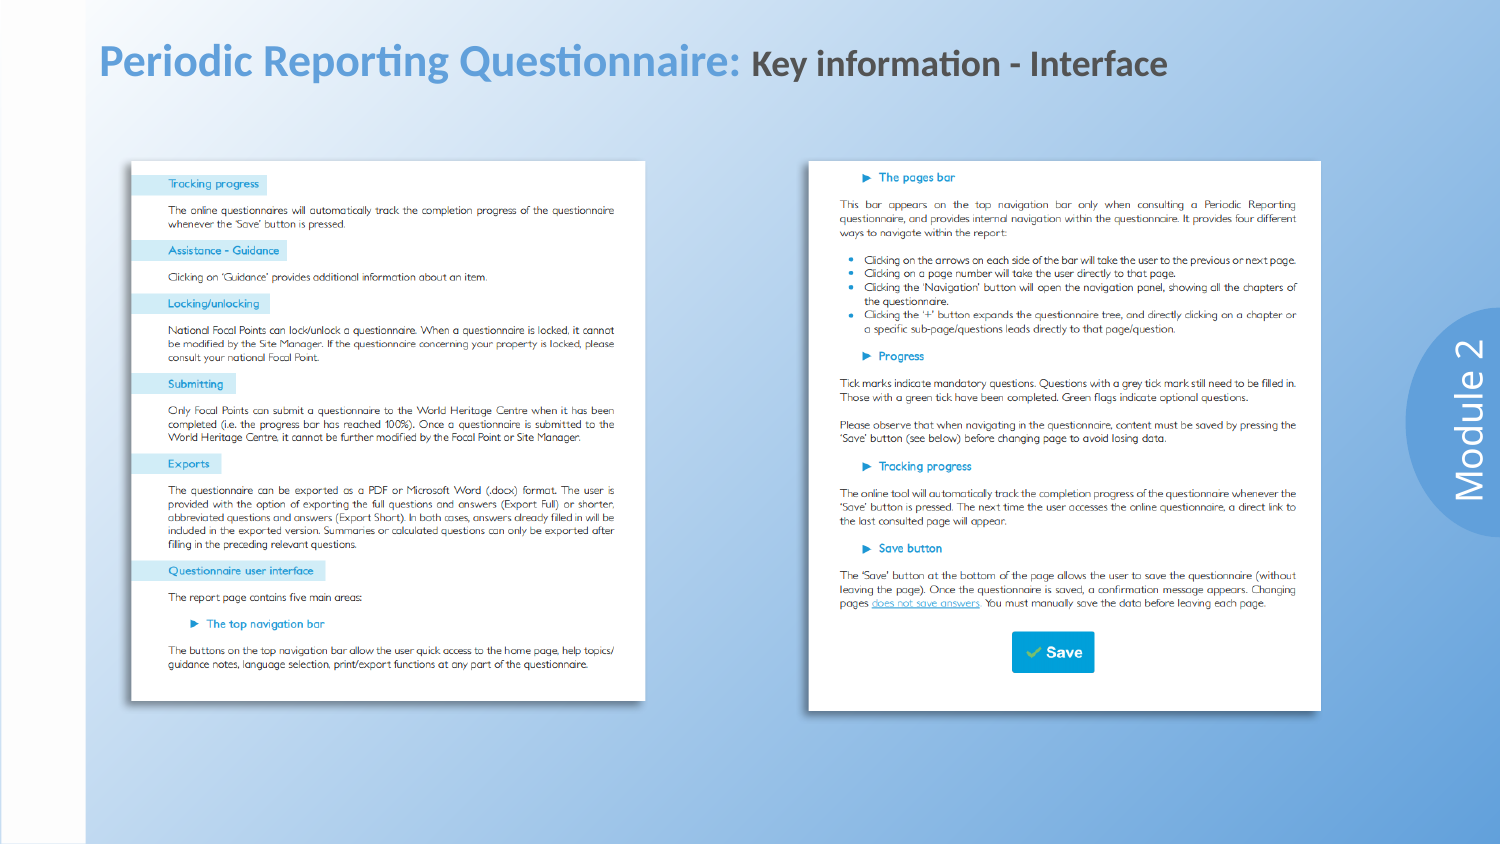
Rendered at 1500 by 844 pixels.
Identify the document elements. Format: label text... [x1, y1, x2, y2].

text_box Periodic Reporting Questionnaire: Key information - Interface [84, 22, 1500, 93]
picture [131, 161, 646, 701]
picture [808, 161, 1321, 711]
